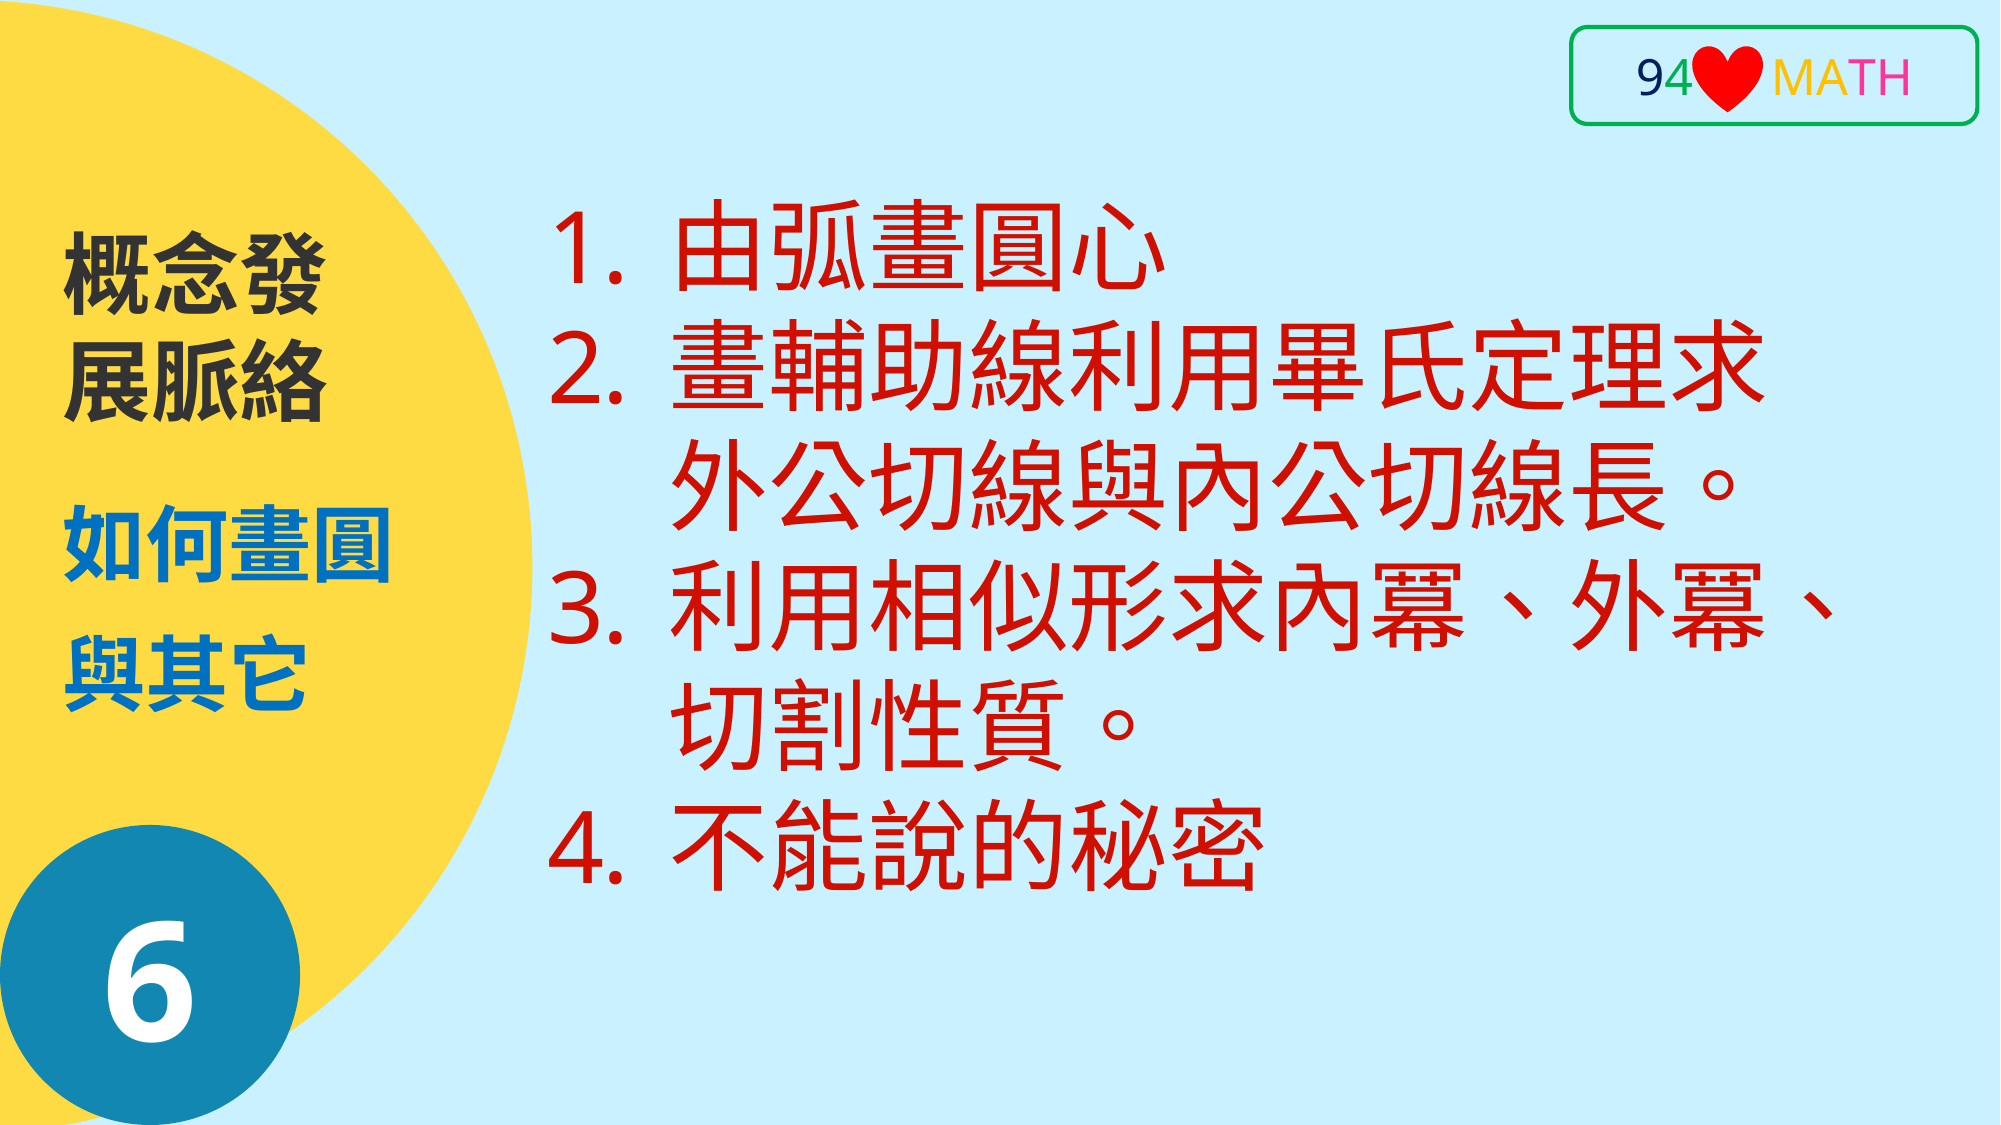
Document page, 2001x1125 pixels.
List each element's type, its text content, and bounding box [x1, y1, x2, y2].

text_box 如何畫圓 與其它 [47, 455, 427, 730]
text_box [0, 0, 532, 1033]
text_box 6 [0, 824, 301, 1125]
text_box 由弧畫圓心 畫輔助線利用畢氏定理求外公切線與內公切線長。 利用相似形求內冪、外冪、切割性質。 不能說的秘密 [532, 176, 1858, 1011]
text_box [0, 997, 101, 1125]
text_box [1571, 26, 1978, 124]
text_box 概念發展脈絡 [47, 211, 353, 440]
